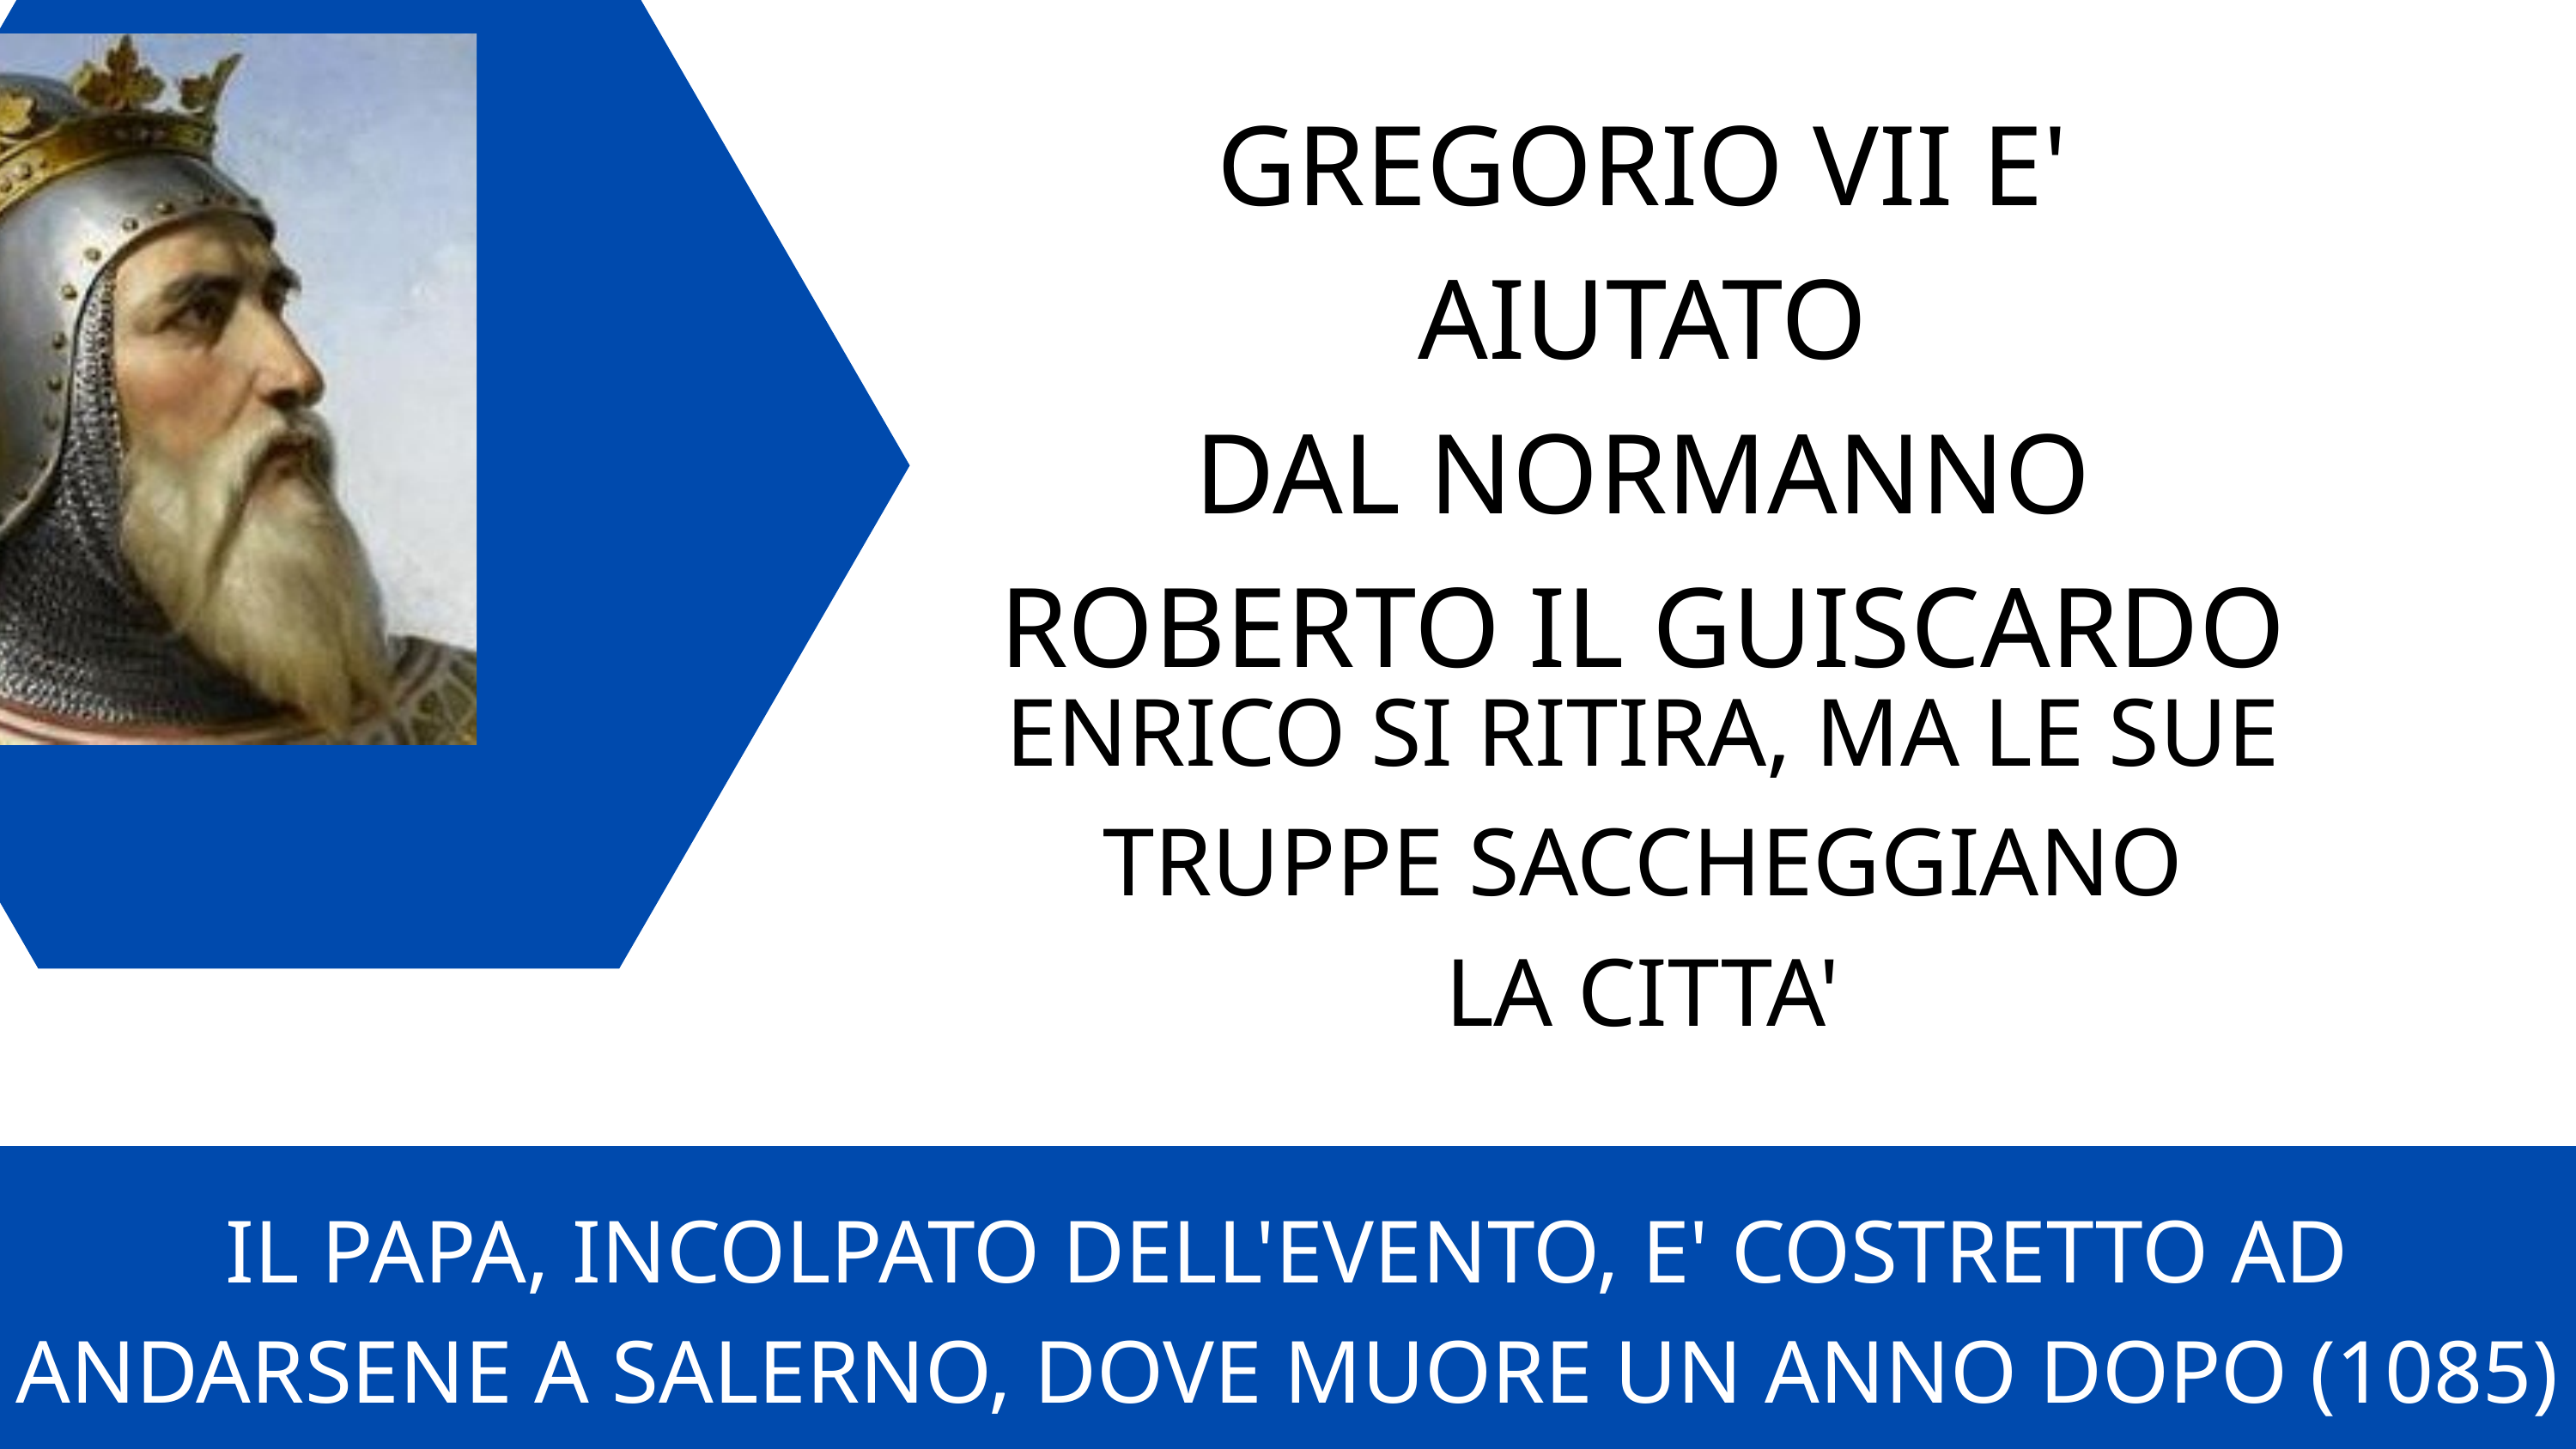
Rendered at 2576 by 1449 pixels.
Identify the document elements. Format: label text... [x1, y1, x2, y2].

picture [0, 33, 477, 745]
text_box GREGORIO VII E' AIUTATO DAL NORMANNO ROBERTO IL GUISCARDO [985, 73, 2301, 654]
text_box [0, 1145, 2576, 1449]
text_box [0, 0, 910, 969]
text_box ENRICO SI RITIRA, MA LE SUE TRUPPE SACCHEGGIANO LA CITTA' [968, 654, 2318, 1046]
